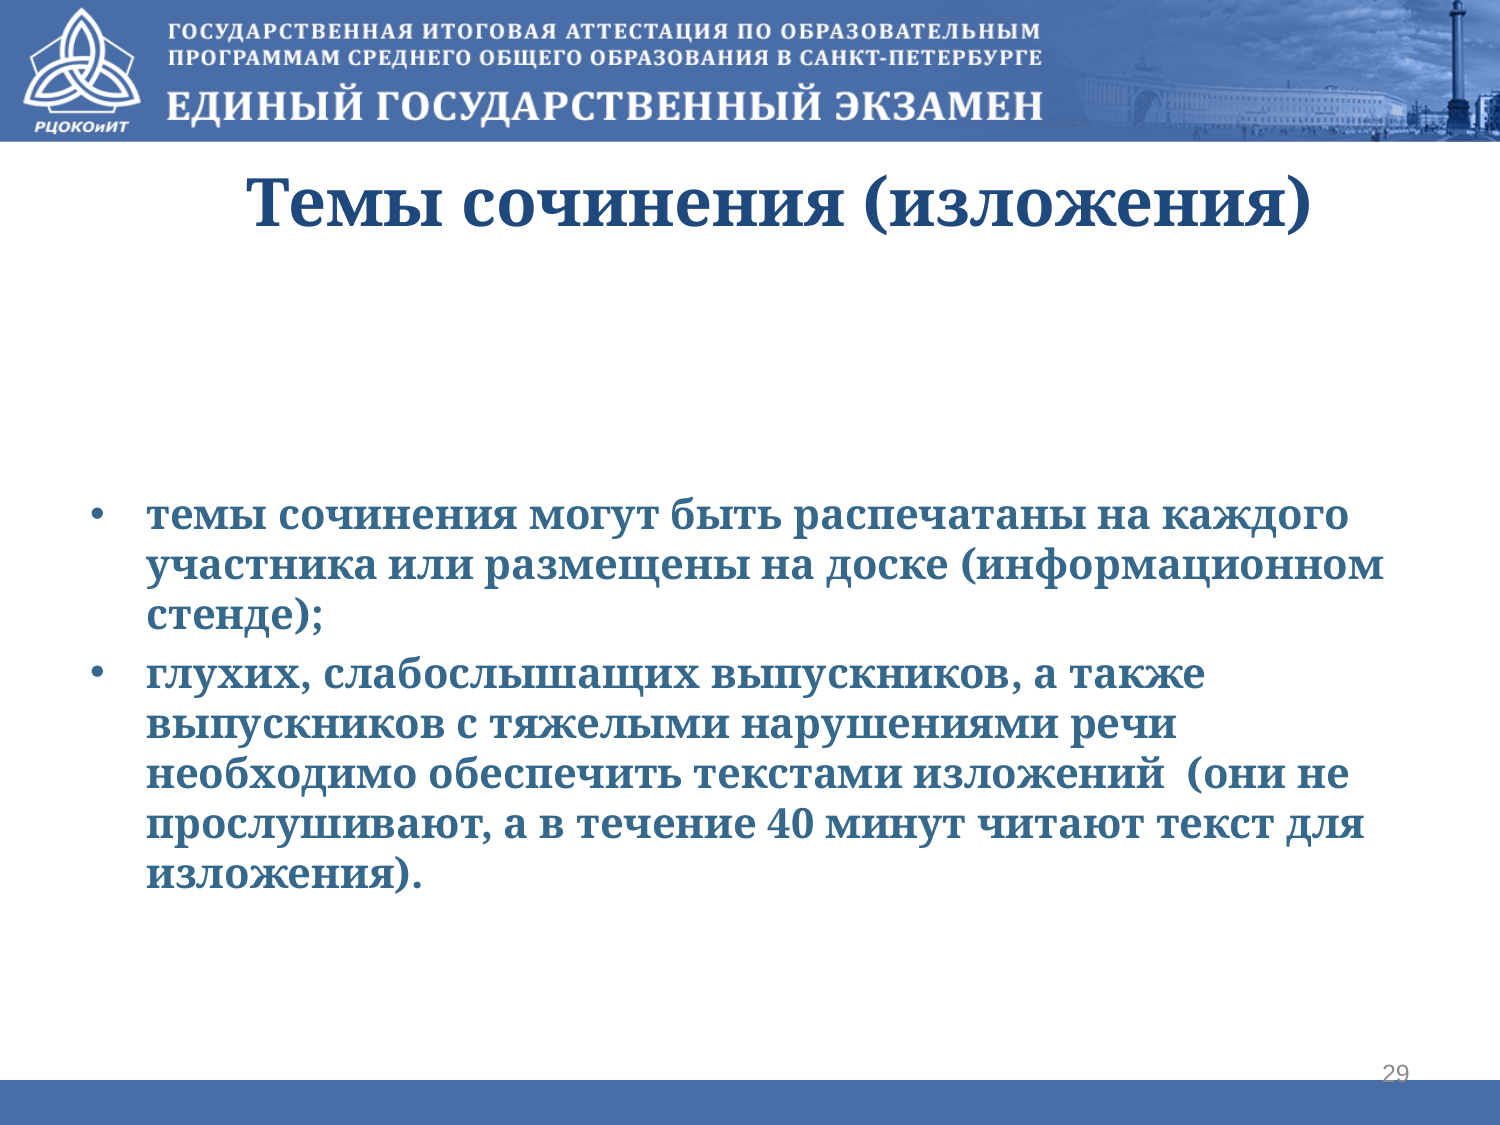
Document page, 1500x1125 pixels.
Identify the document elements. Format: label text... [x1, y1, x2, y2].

slide_number 29 [1074, 1042, 1425, 1103]
picture [0, 0, 1500, 1125]
list темы сочинения могут быть распечатаны на каждого участника или размещены на доске (информационном стенде); глухих, слабослышащих выпускников, а также выпускников с тяжелыми нарушениями речи необходимо обеспечить текстами изложений (они не прослушивают, а в течение 40 минут читают текст для изложения). [74, 480, 1426, 1006]
title Темы сочинения (изложения) [105, 152, 1456, 247]
